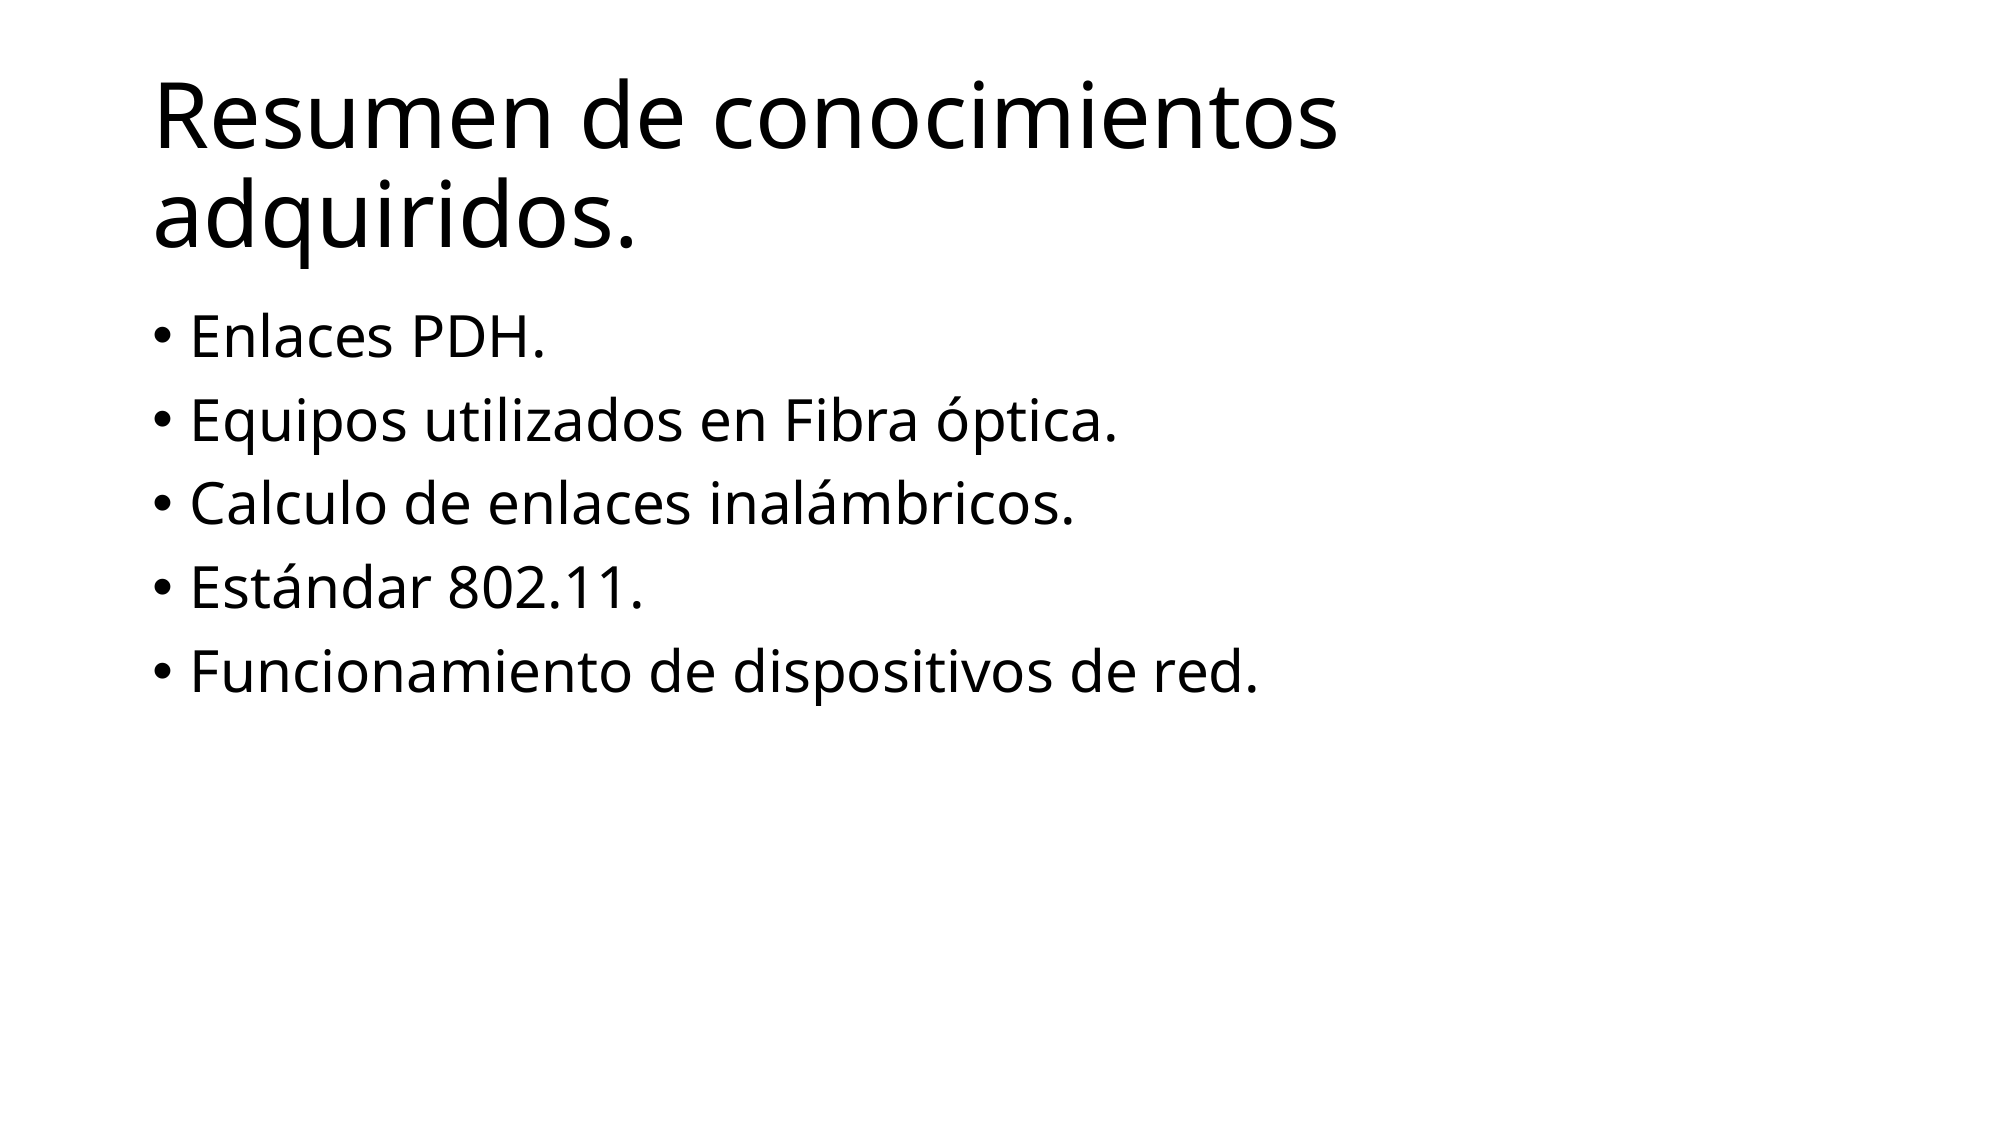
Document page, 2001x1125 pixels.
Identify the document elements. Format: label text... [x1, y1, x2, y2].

title Resumen de conocimientos adquiridos. [137, 59, 1863, 278]
list Enlaces PDH. Equipos utilizados en Fibra óptica. Calculo de enlaces inalámbricos. Estándar 802.11. Funcionamiento de dispositivos de red. [137, 299, 1863, 1014]
